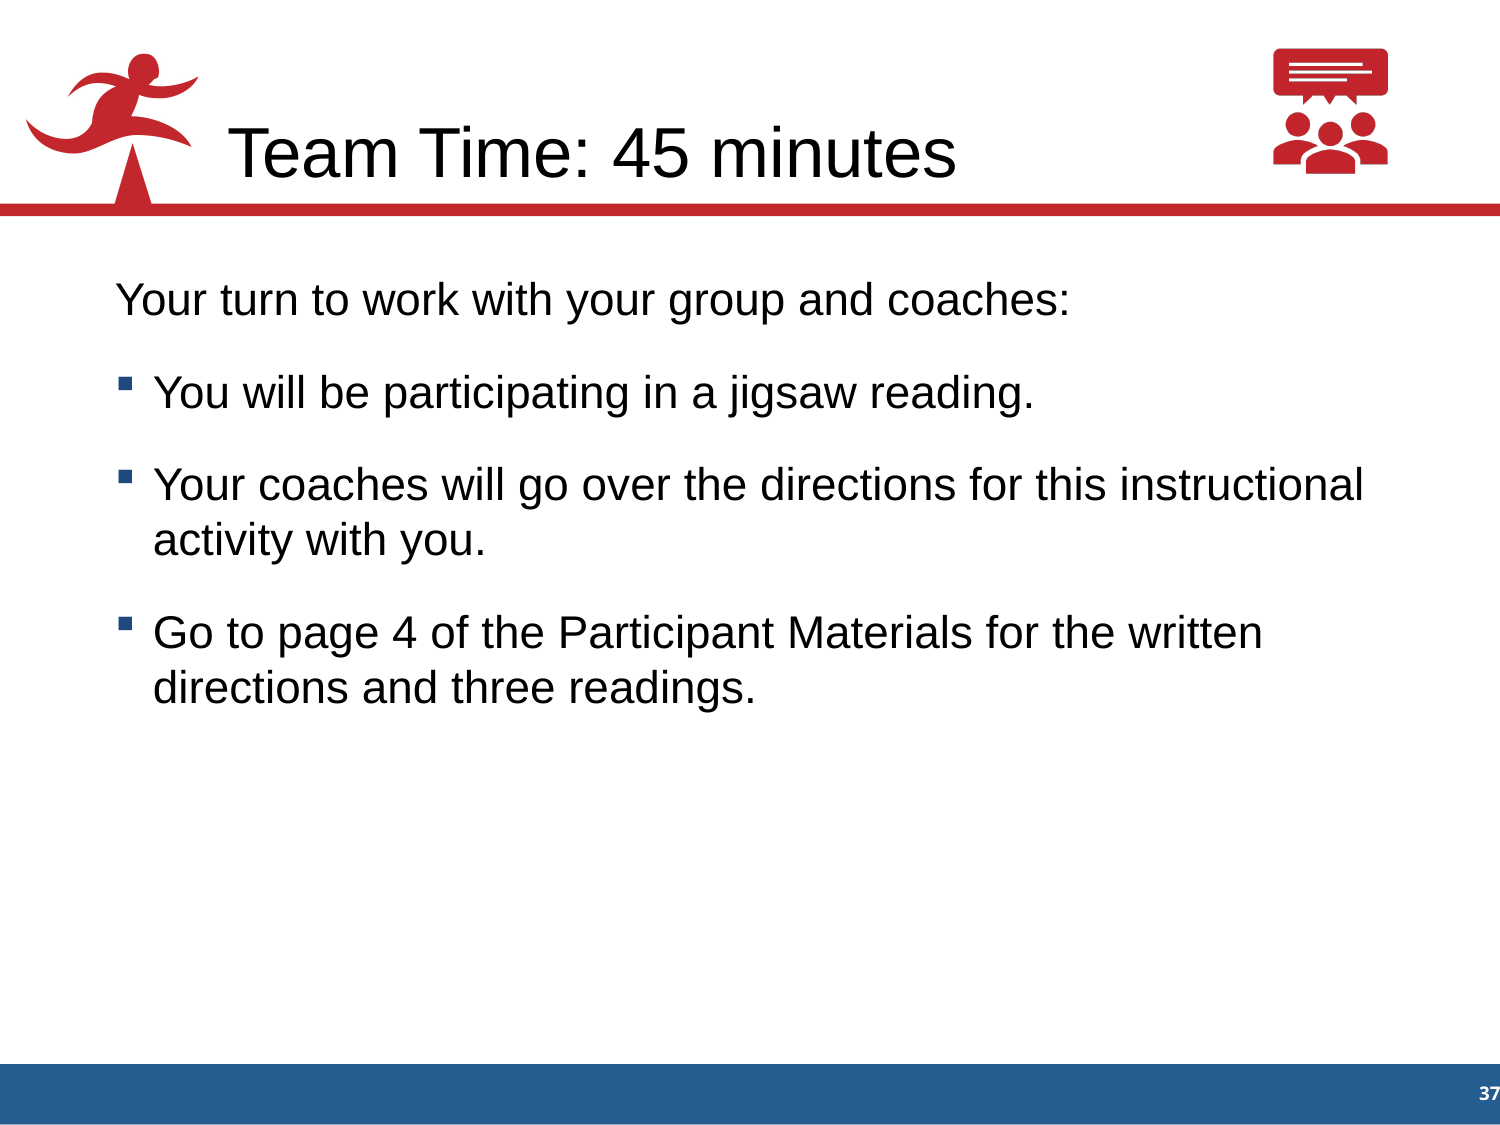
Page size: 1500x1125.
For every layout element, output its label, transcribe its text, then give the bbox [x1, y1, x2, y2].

title Team Time: 45 minutes [212, 50, 1375, 200]
list Your turn to work with your group and coaches: You will be participating in a jigsaw reading. Your coaches will go over the directions for this instructional activity with you. Go to page 4 of the Participant Materials for the written directions and three readings. [99, 262, 1400, 1025]
picture [0, 0, 1500, 1125]
